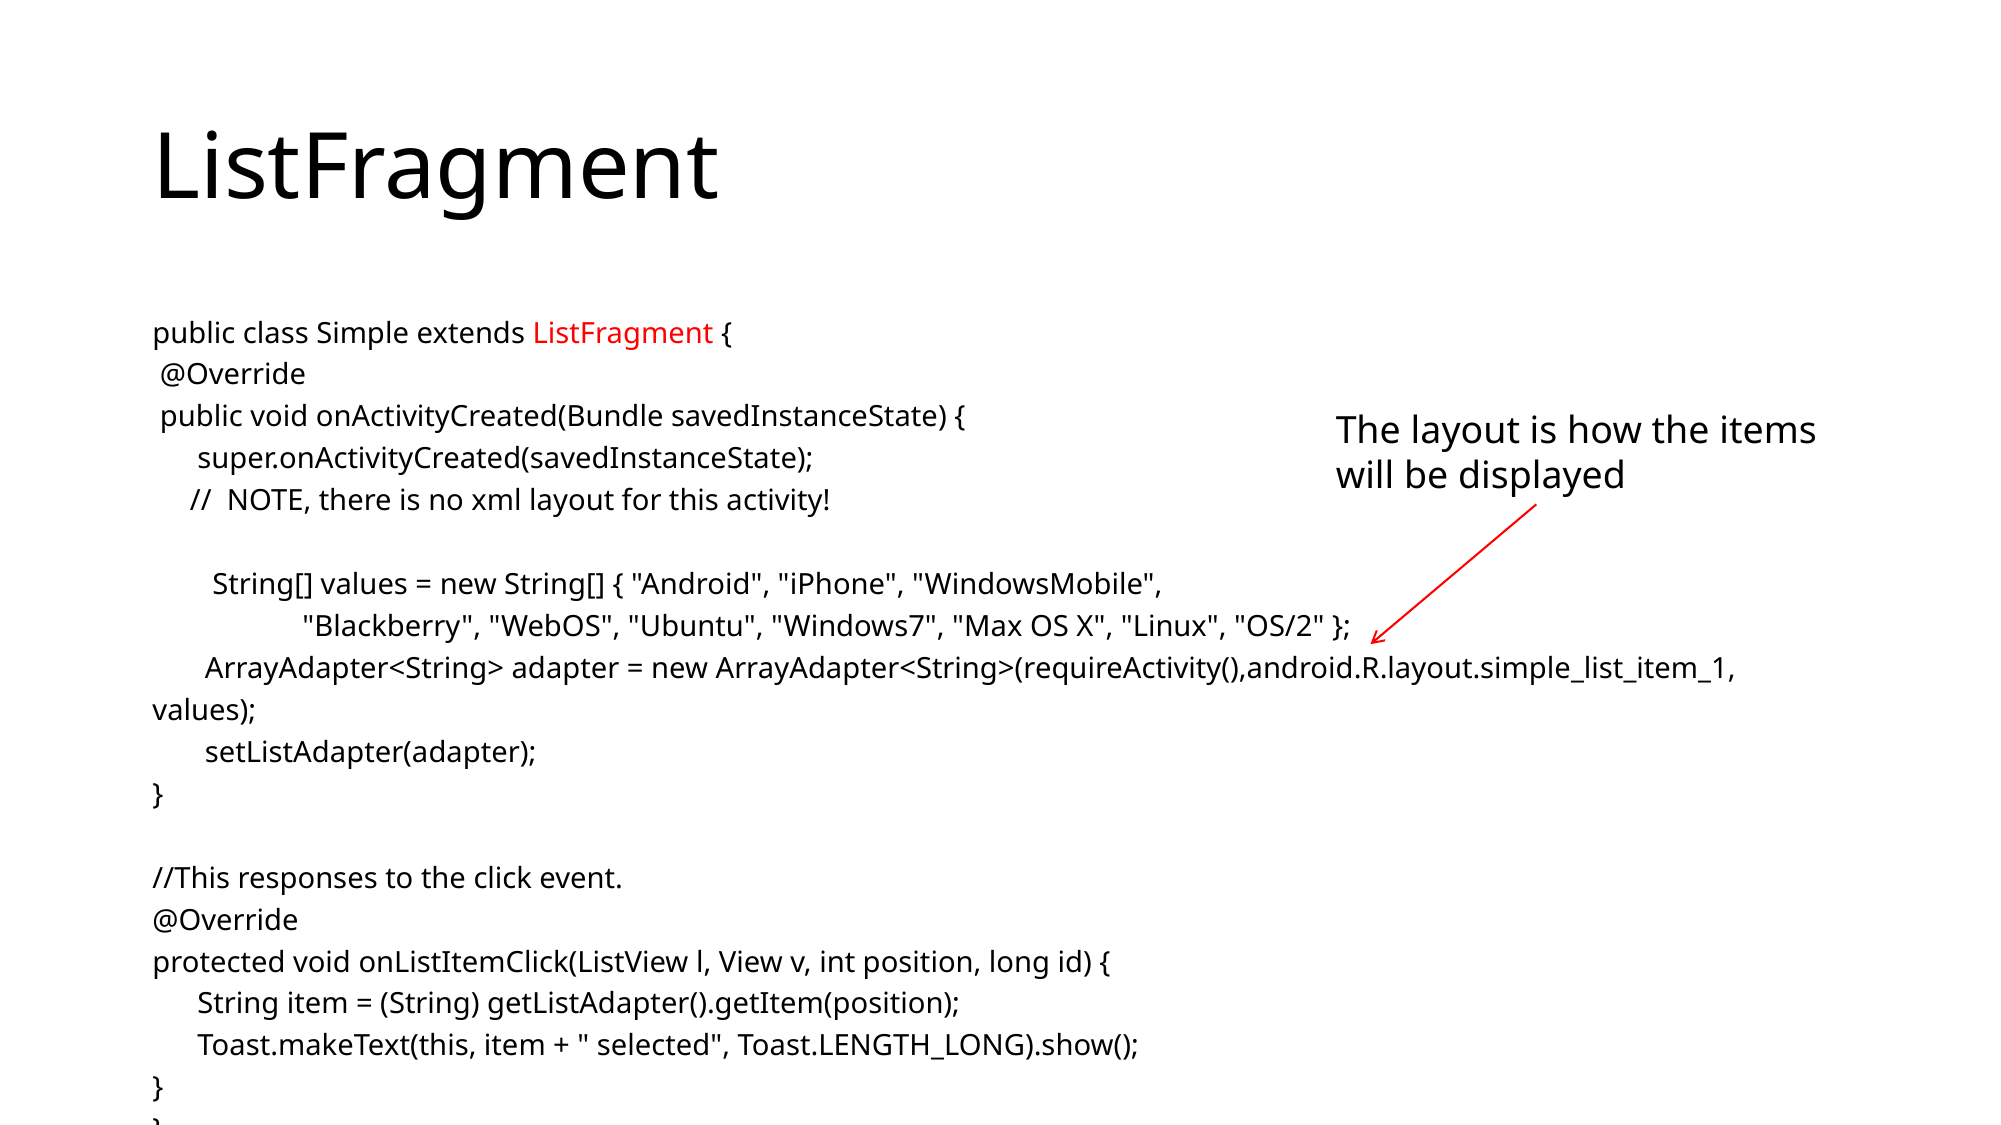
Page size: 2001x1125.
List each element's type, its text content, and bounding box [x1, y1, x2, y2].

title ListFragment [137, 59, 1863, 278]
text_box The layout is how the items will be displayed [1321, 398, 1842, 504]
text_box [1370, 503, 1537, 645]
list public class Simple extends ListFragment { @Override public void onActivityCreated(Bundle savedInstanceState) { super.onActivityCreated(savedInstanceState); // NOTE, there is no xml layout for this activity! String[] values = new String[] { "Android", "iPhone", "WindowsMobile", "Blackberry", "WebOS", "Ubuntu", "Windows7", "Max OS X", "Linux", "OS/2" }; ArrayAdapter<String> adapter = new ArrayAdapter<String>(requireActivity(),android.R.layout.simple_list_item_1, values); setListAdapter(adapter); } //This responses to the click event. @Override protected void onListItemClick(ListView l, View v, int position, long id) { String item = (String) getListAdapter().getItem(position); Toast.makeText(this, item + " selected", Toast.LENGTH_LONG).show(); } } [137, 299, 1863, 1014]
